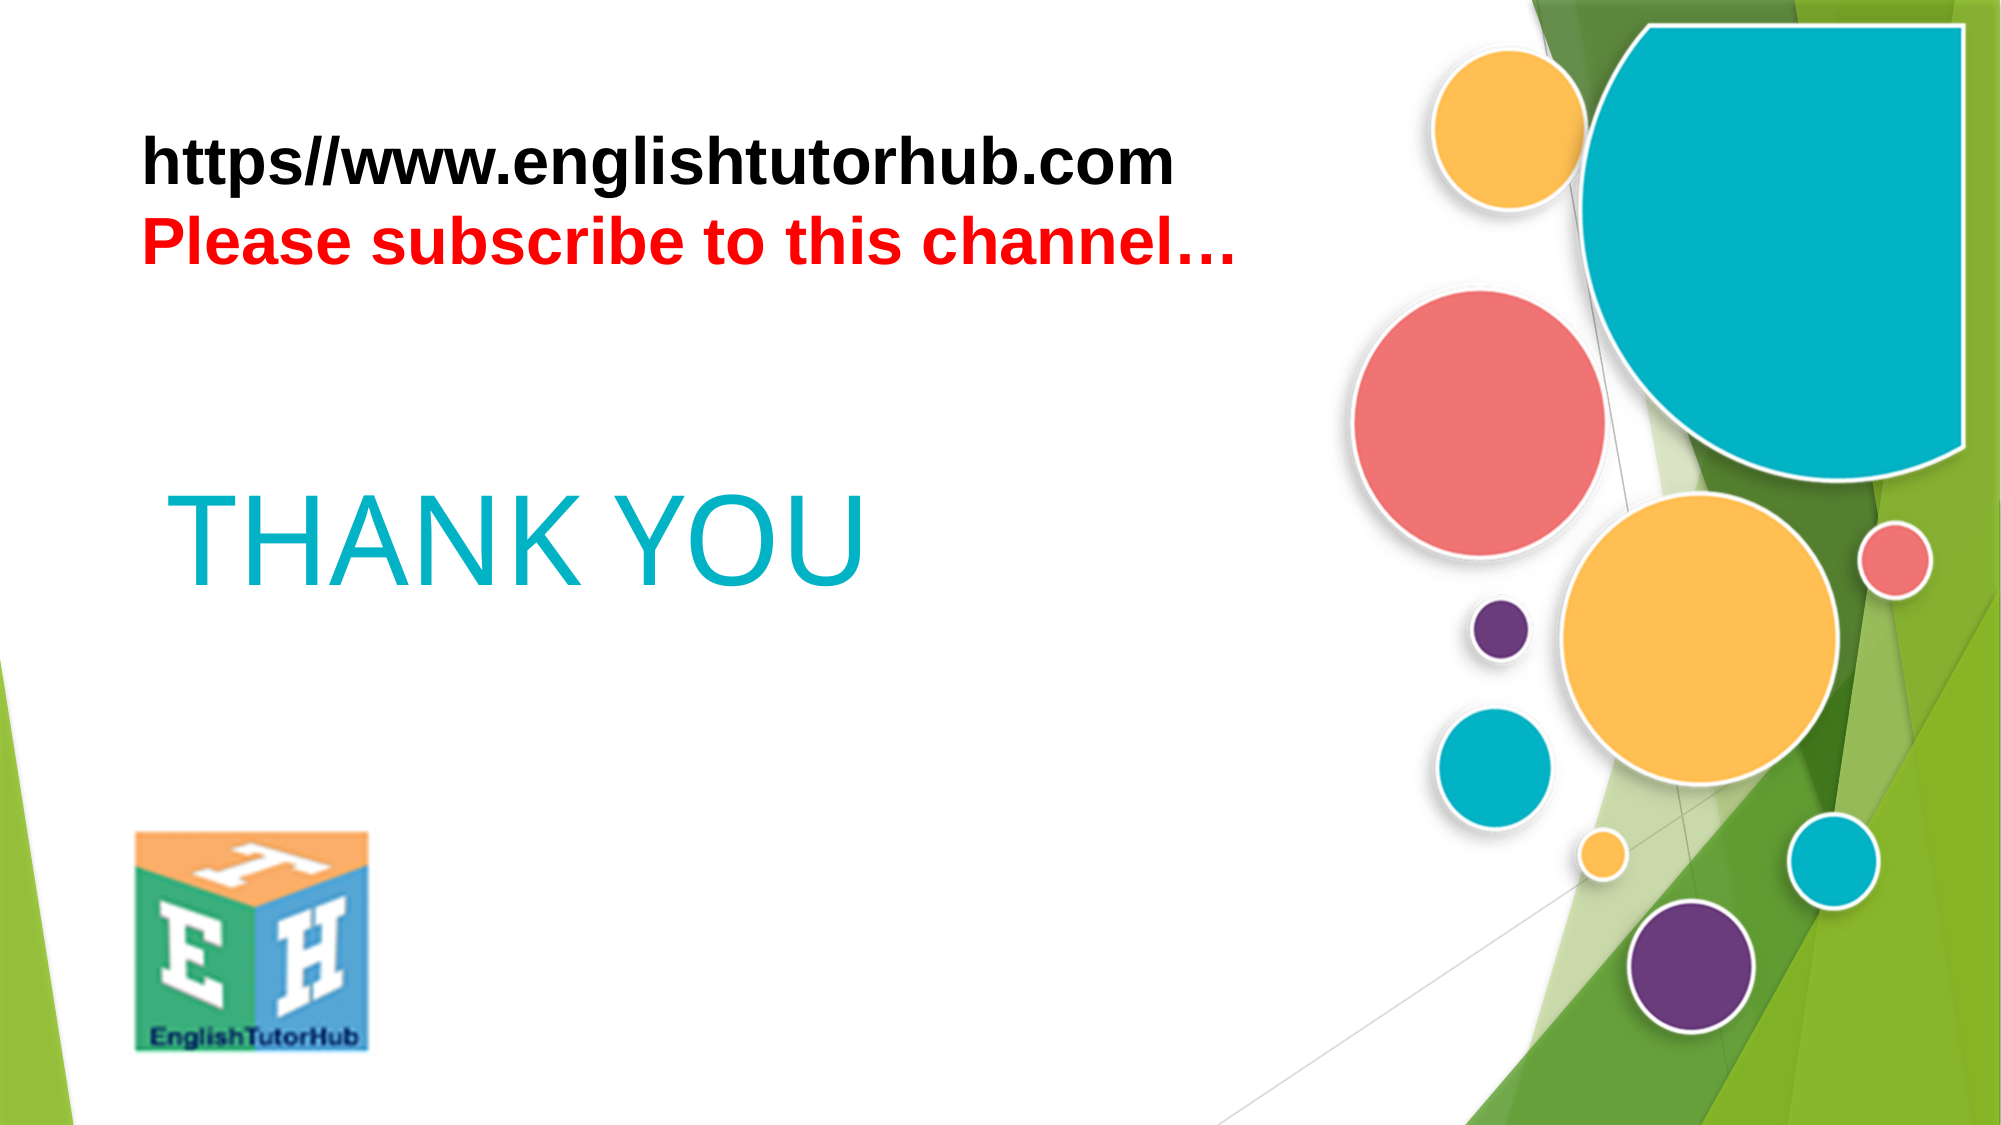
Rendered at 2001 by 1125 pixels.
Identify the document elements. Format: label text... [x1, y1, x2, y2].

picture [126, 827, 392, 1066]
text_box https//www.englishtutorhub.com Please subscribe to this channel… [126, 110, 1315, 286]
text_box THANK YOU [153, 452, 1153, 618]
picture [1319, 5, 1982, 1066]
